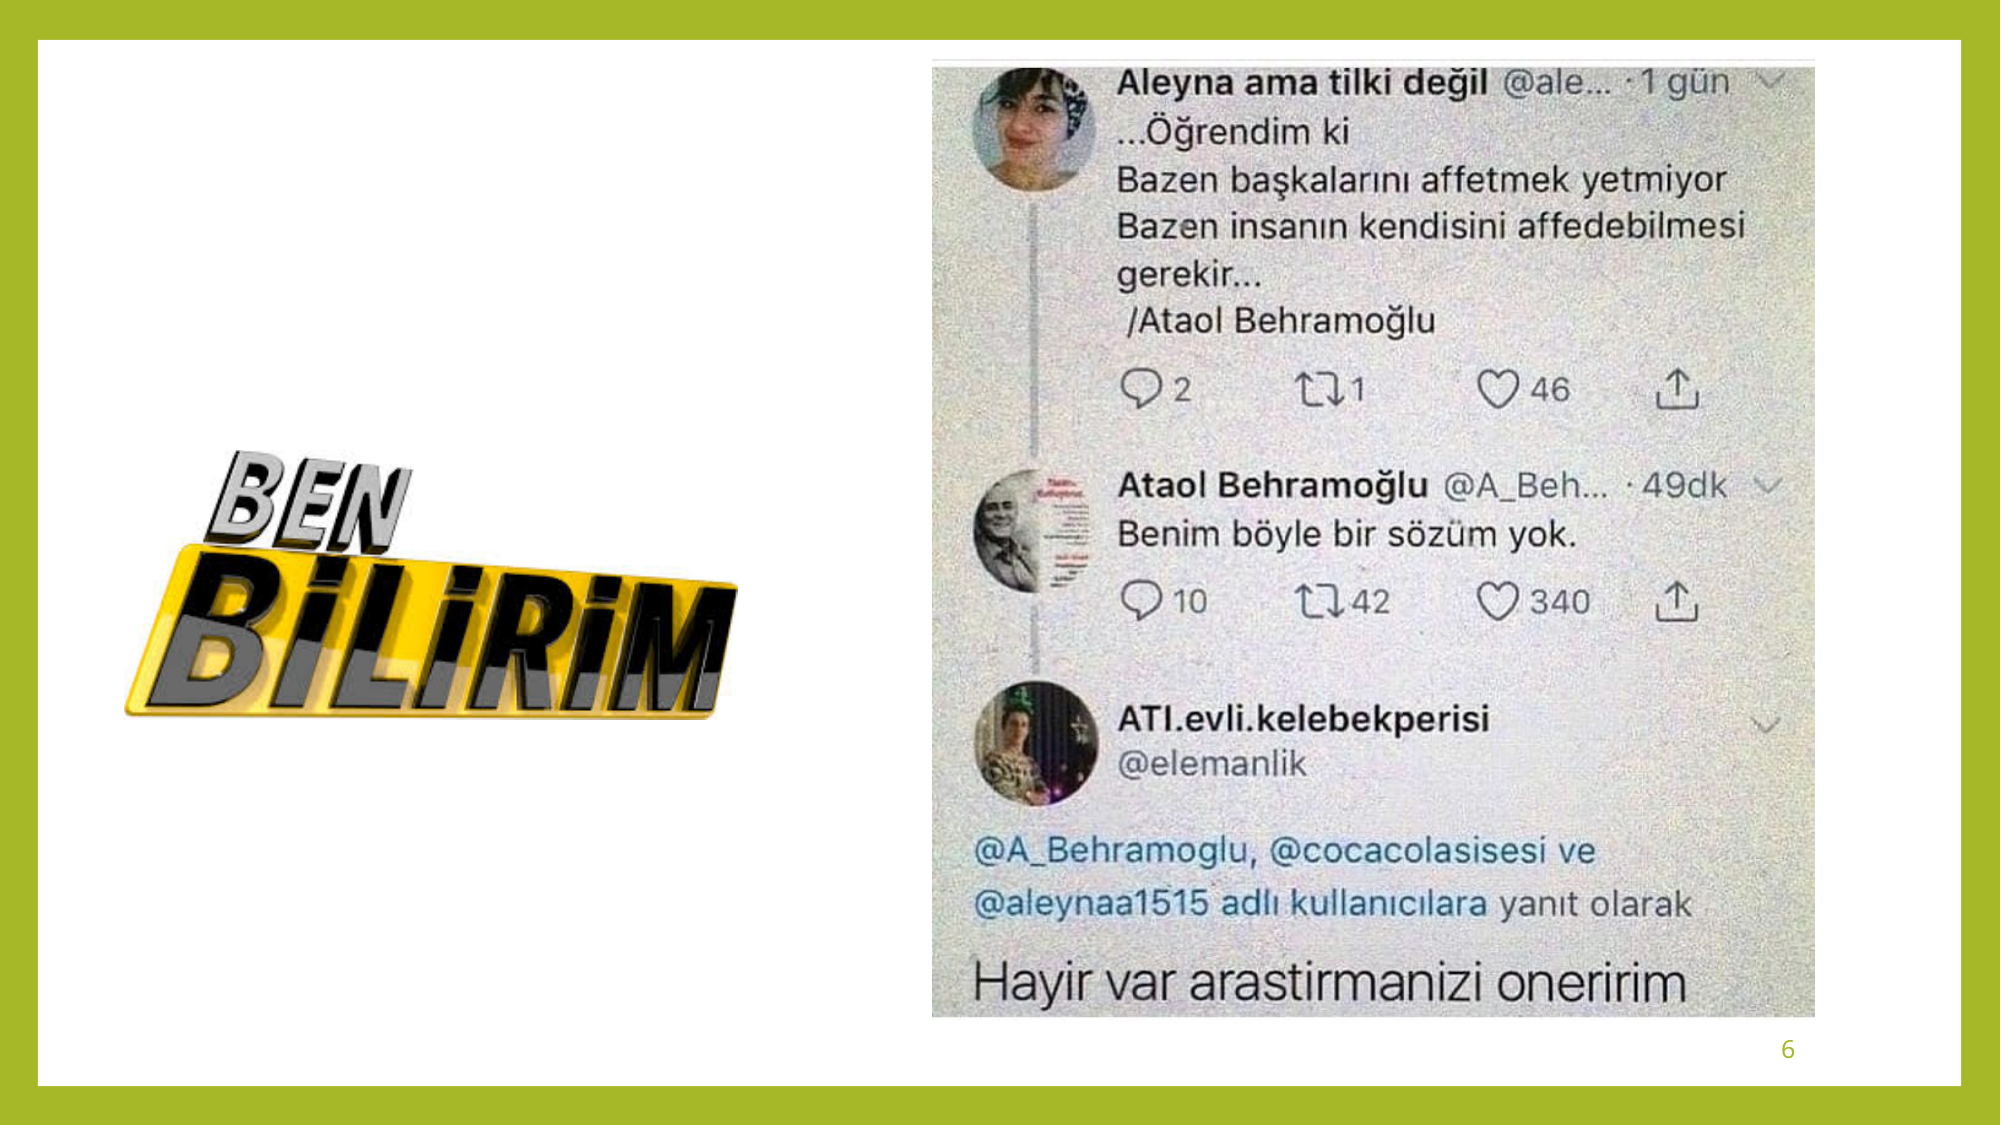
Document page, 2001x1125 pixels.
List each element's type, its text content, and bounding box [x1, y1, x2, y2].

slide_number 6 [1530, 1030, 1811, 1081]
picture [932, 57, 1815, 1022]
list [124, 450, 739, 721]
